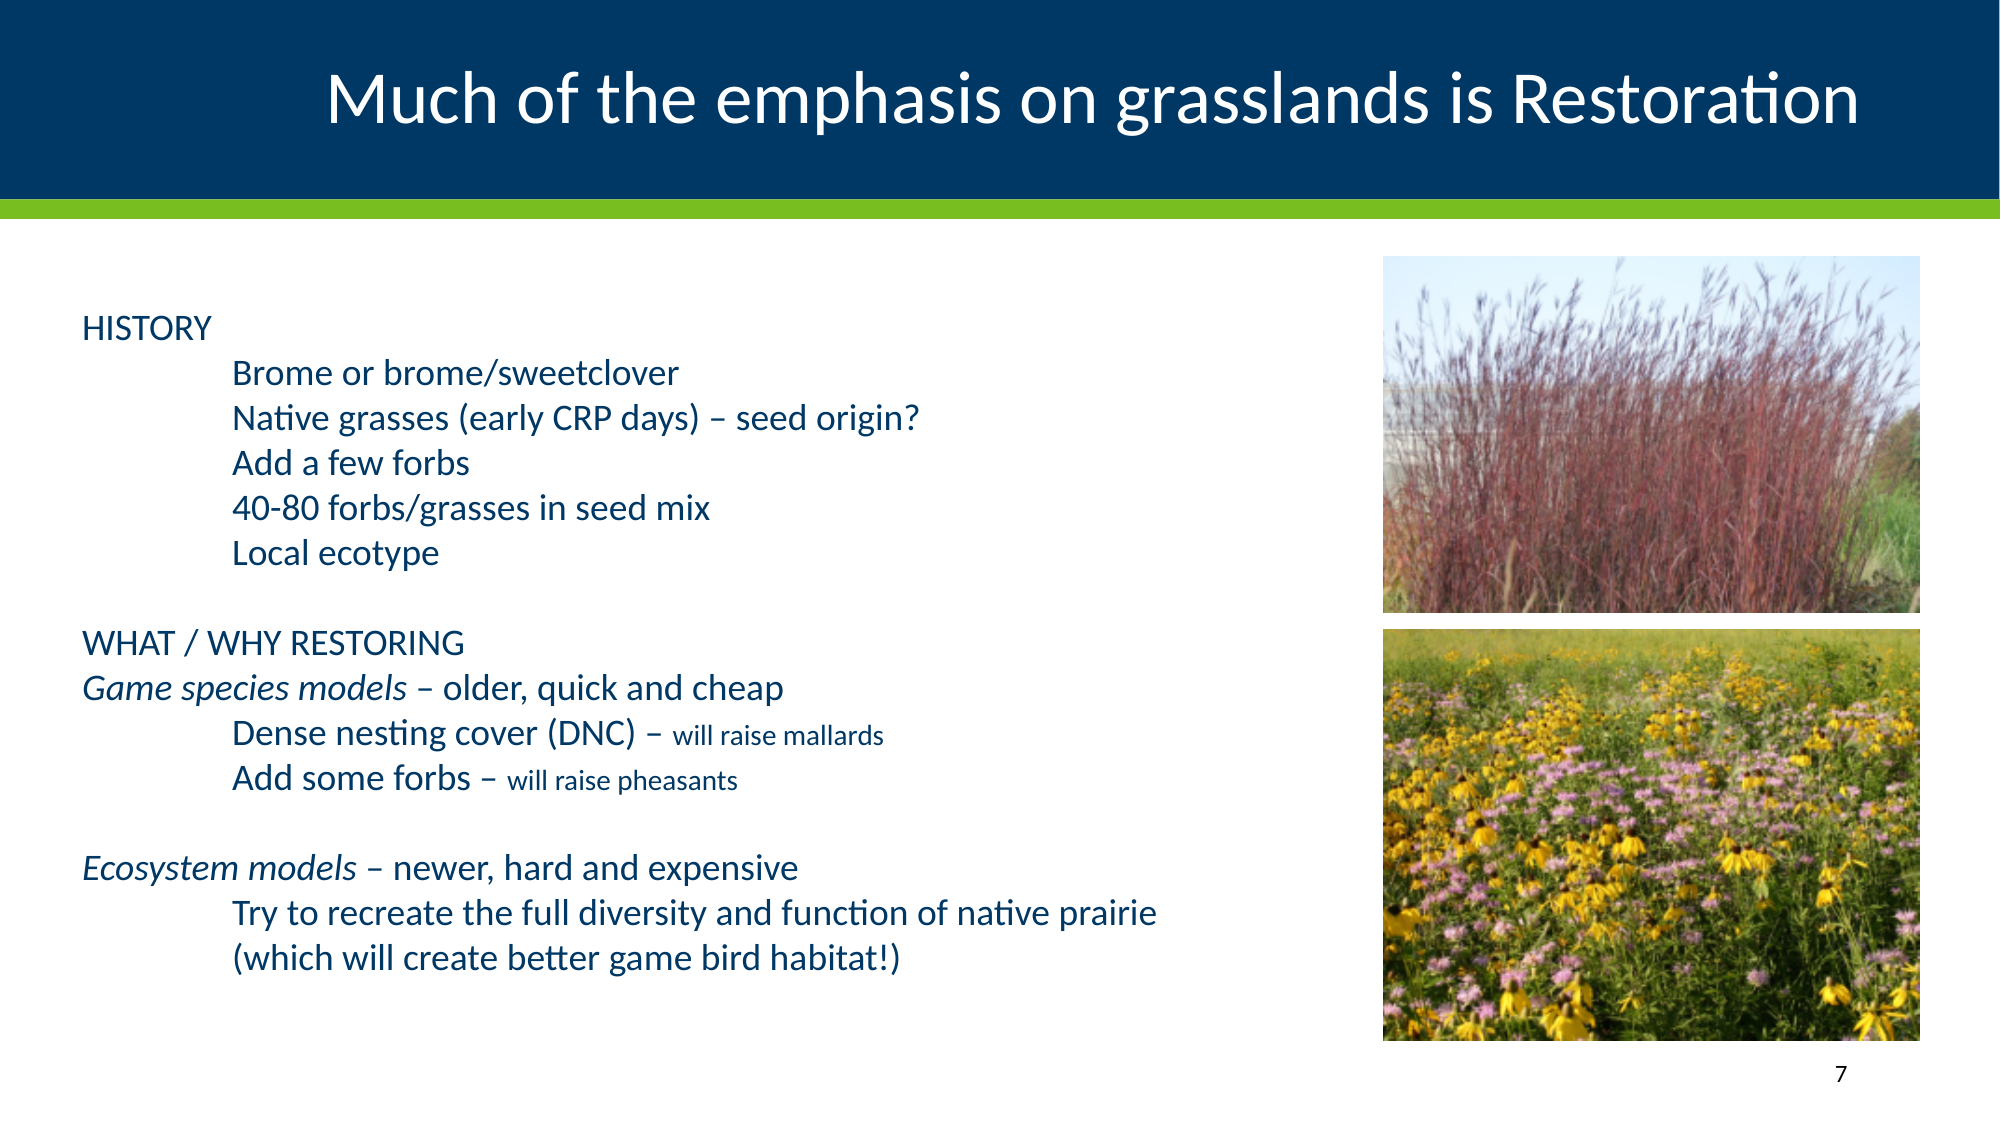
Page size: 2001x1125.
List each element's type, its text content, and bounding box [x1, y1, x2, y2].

slide_number 7 [1622, 1042, 1863, 1103]
picture [1383, 256, 1920, 613]
picture [1383, 629, 1920, 1042]
title Much of the emphasis on grasslands is Restoration [137, 0, 1863, 200]
text_box HISTORY Brome or brome/sweetclover Native grasses (early CRP days) – seed origin? Add a few forbs 40-80 forbs/grasses in seed mix Local ecotype WHAT / WHY RESTORING Game species models – older, quick and cheap Dense nesting cover (DNC) – will raise mallards Add some forbs – will raise pheasants Ecosystem models – newer, hard and expensive Try to recreate the full diversity and function of native prairie (which will create better game bird habitat!) [67, 295, 1318, 986]
